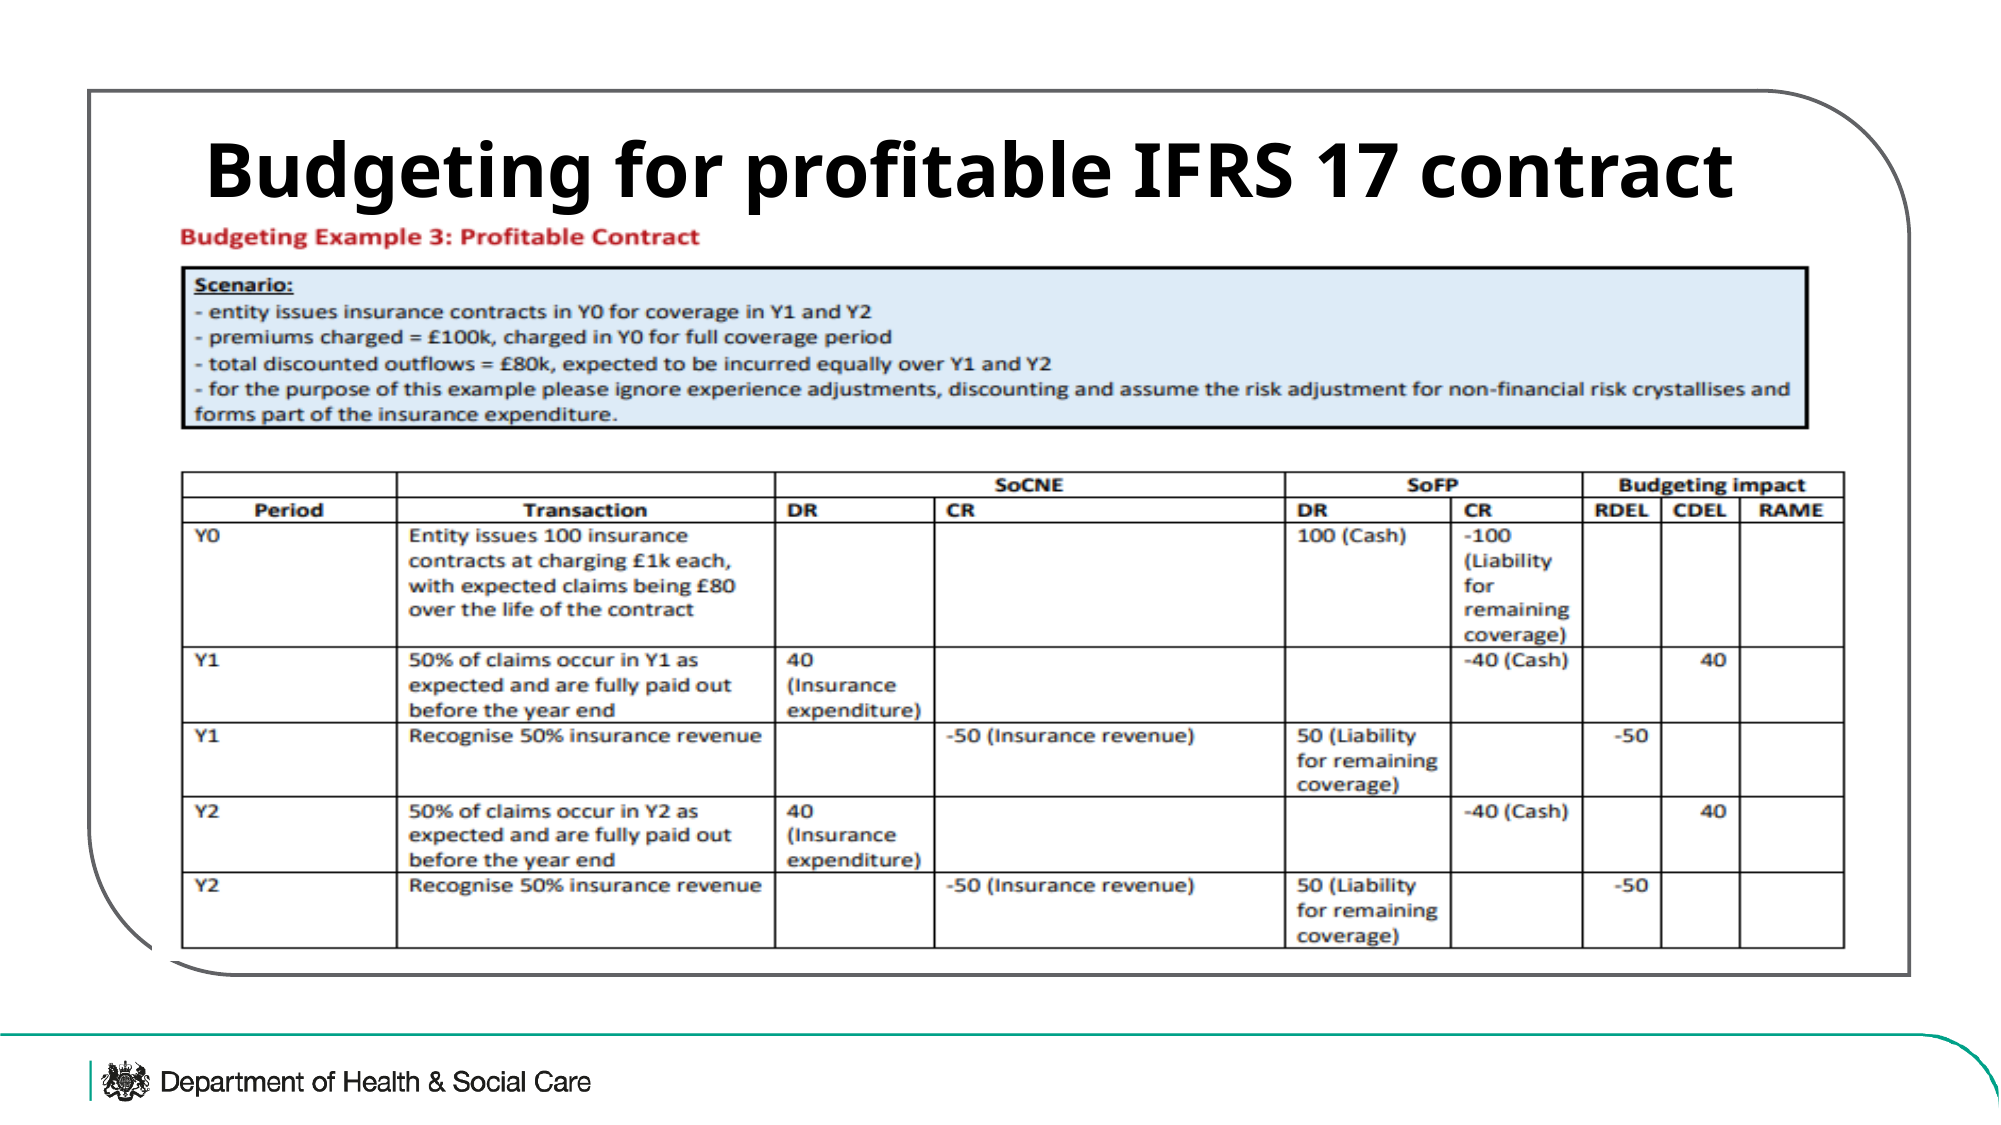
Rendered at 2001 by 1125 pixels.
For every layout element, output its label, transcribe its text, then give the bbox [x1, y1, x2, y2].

picture [0, 0, 1999, 1125]
text_box Budgeting for profitable IFRS 17 contract [189, 112, 1869, 216]
